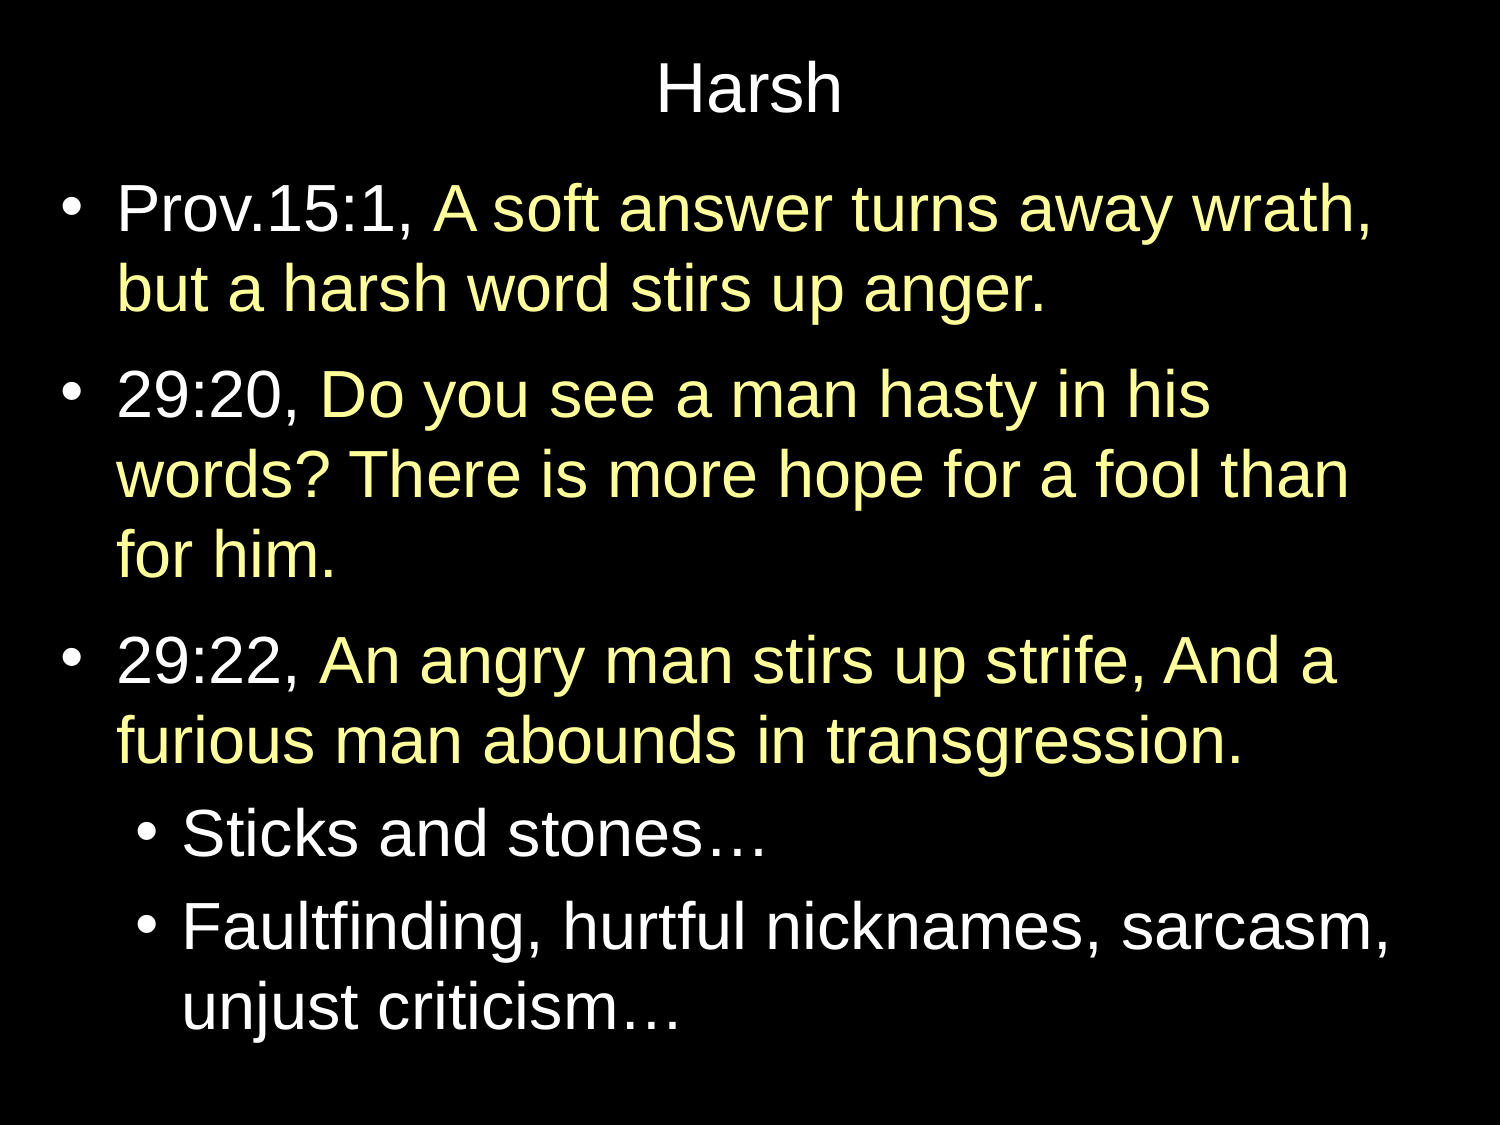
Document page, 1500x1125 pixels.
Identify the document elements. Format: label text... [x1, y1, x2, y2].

list Prov.15:1, A soft answer turns away wrath, but a harsh word stirs up anger. 29:20, Do you see a man hasty in his words? There is more hope for a fool than for him. 29:22, An angry man stirs up strife, And a furious man abounds in transgression. Sticks and stones… Faultfinding, hurtful nicknames, sarcasm, unjust criticism… [45, 157, 1458, 1058]
title Harsh [75, 15, 1425, 153]
